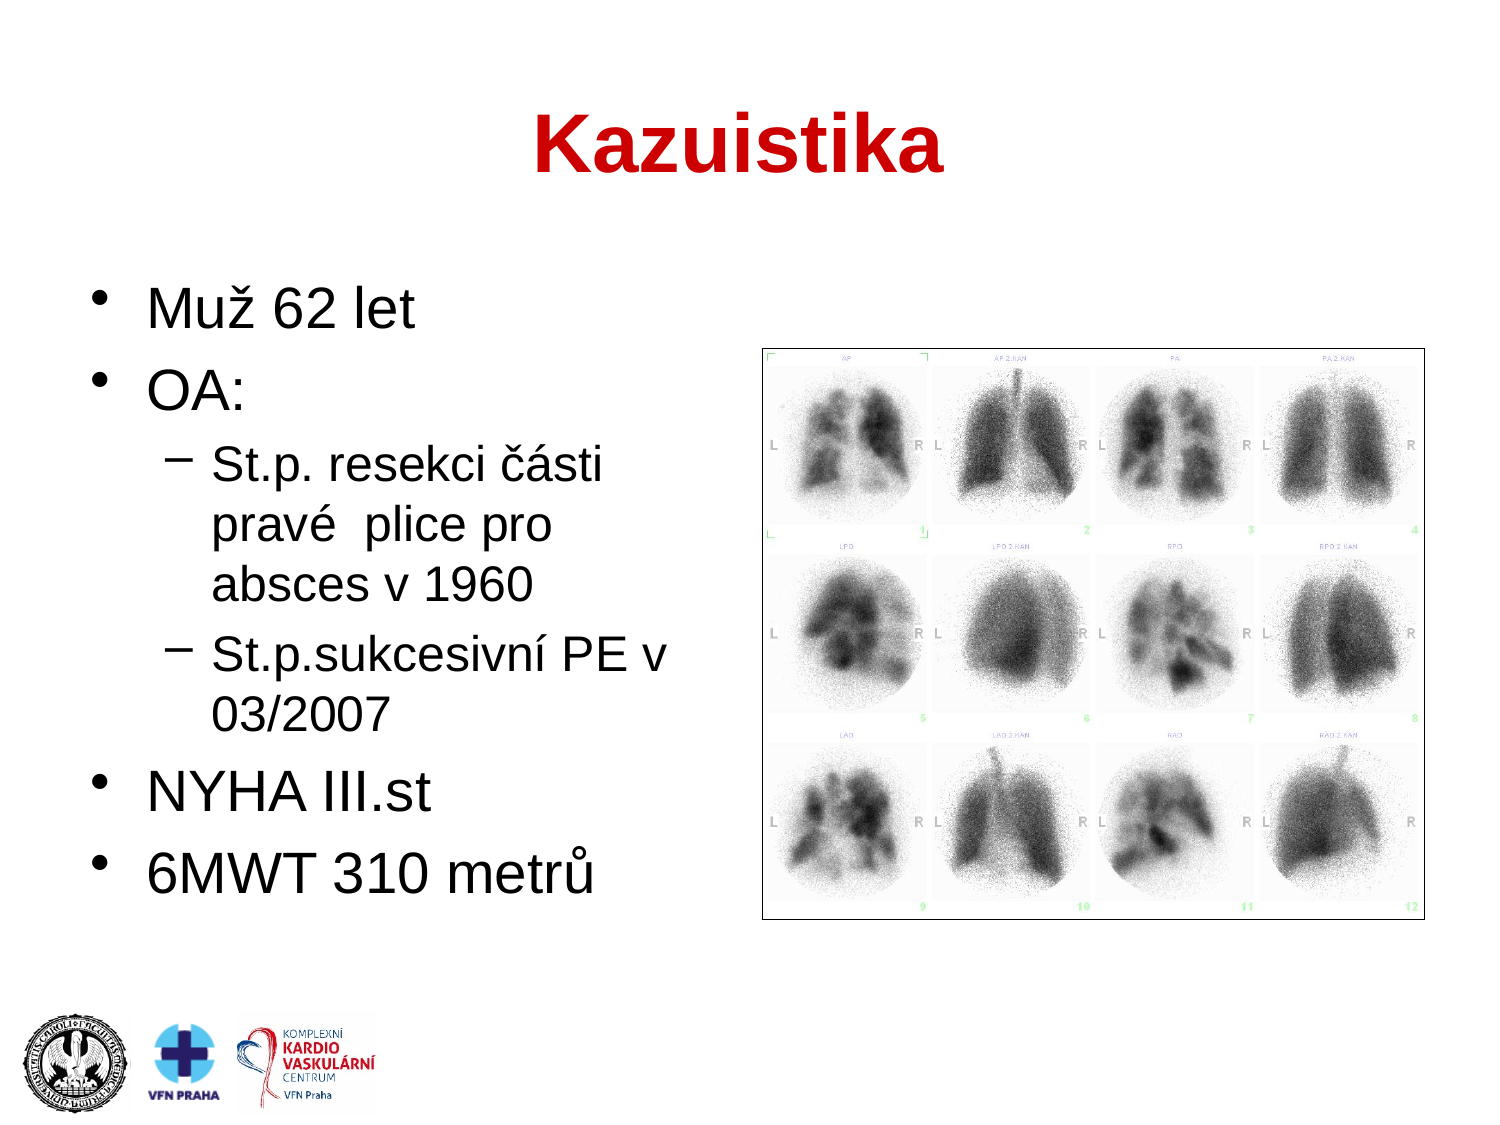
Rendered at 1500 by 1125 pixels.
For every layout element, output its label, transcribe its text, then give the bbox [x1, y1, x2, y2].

picture [129, 1010, 378, 1116]
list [762, 347, 1426, 920]
title Kazuistika [75, 45, 1425, 233]
list Muž 62 let OA: St.p. resekci části pravé plice pro absces v 1960 St.p.sukcesivní PE v 03/2007 NYHA III.st 6MWT 310 metrů [75, 262, 738, 1005]
